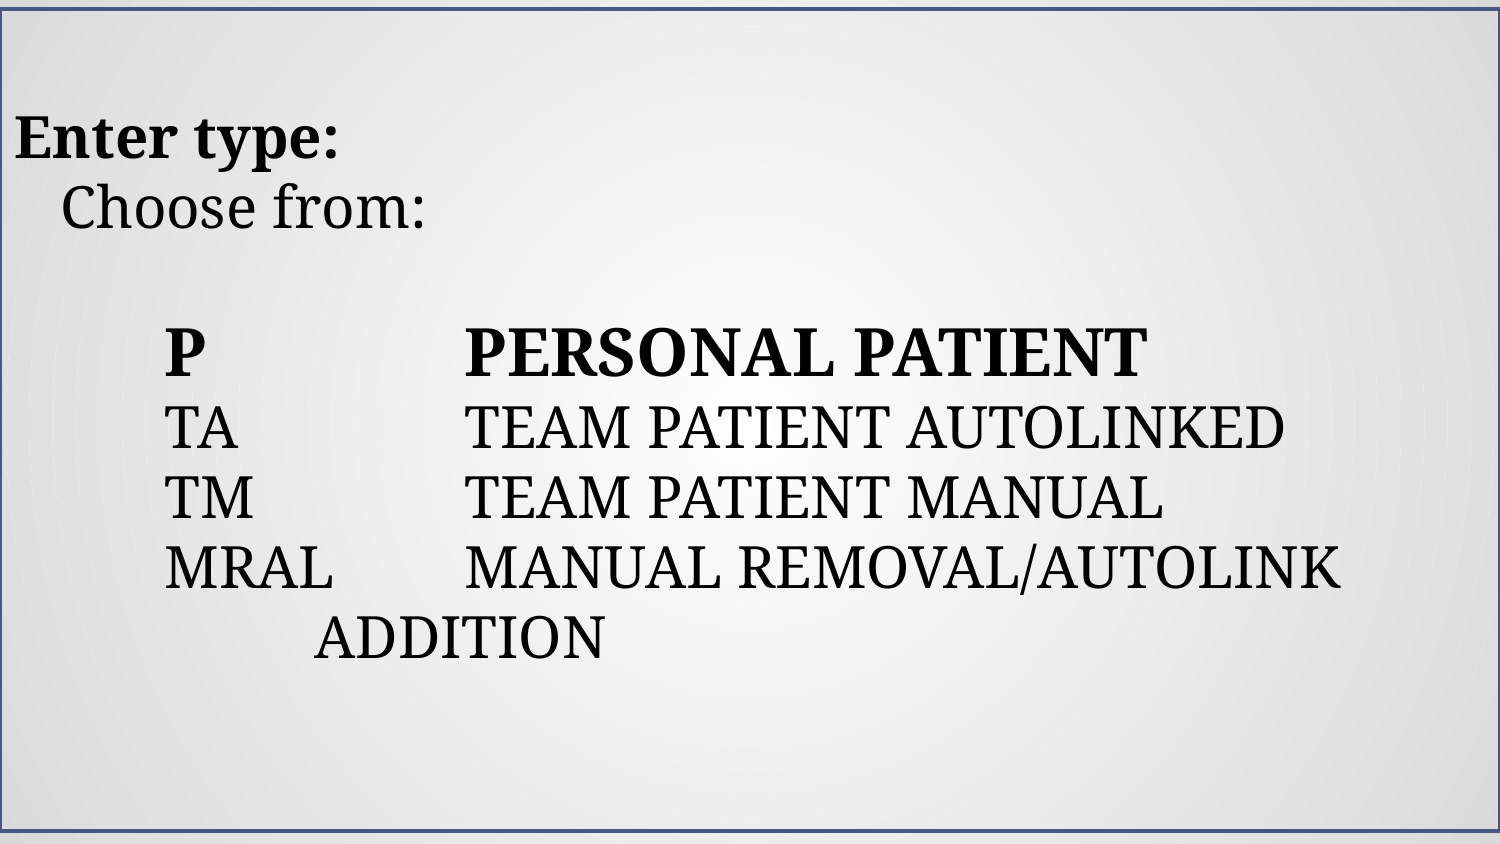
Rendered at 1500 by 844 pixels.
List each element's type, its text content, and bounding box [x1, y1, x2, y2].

text_box Enter type: Choose from: P PERSONAL PATIENT TA TEAM PATIENT AUTOLINKED TM TEAM PATIENT MANUAL MRAL MANUAL REMOVAL/AUTOLINK ADDITION [0, 7, 1500, 833]
